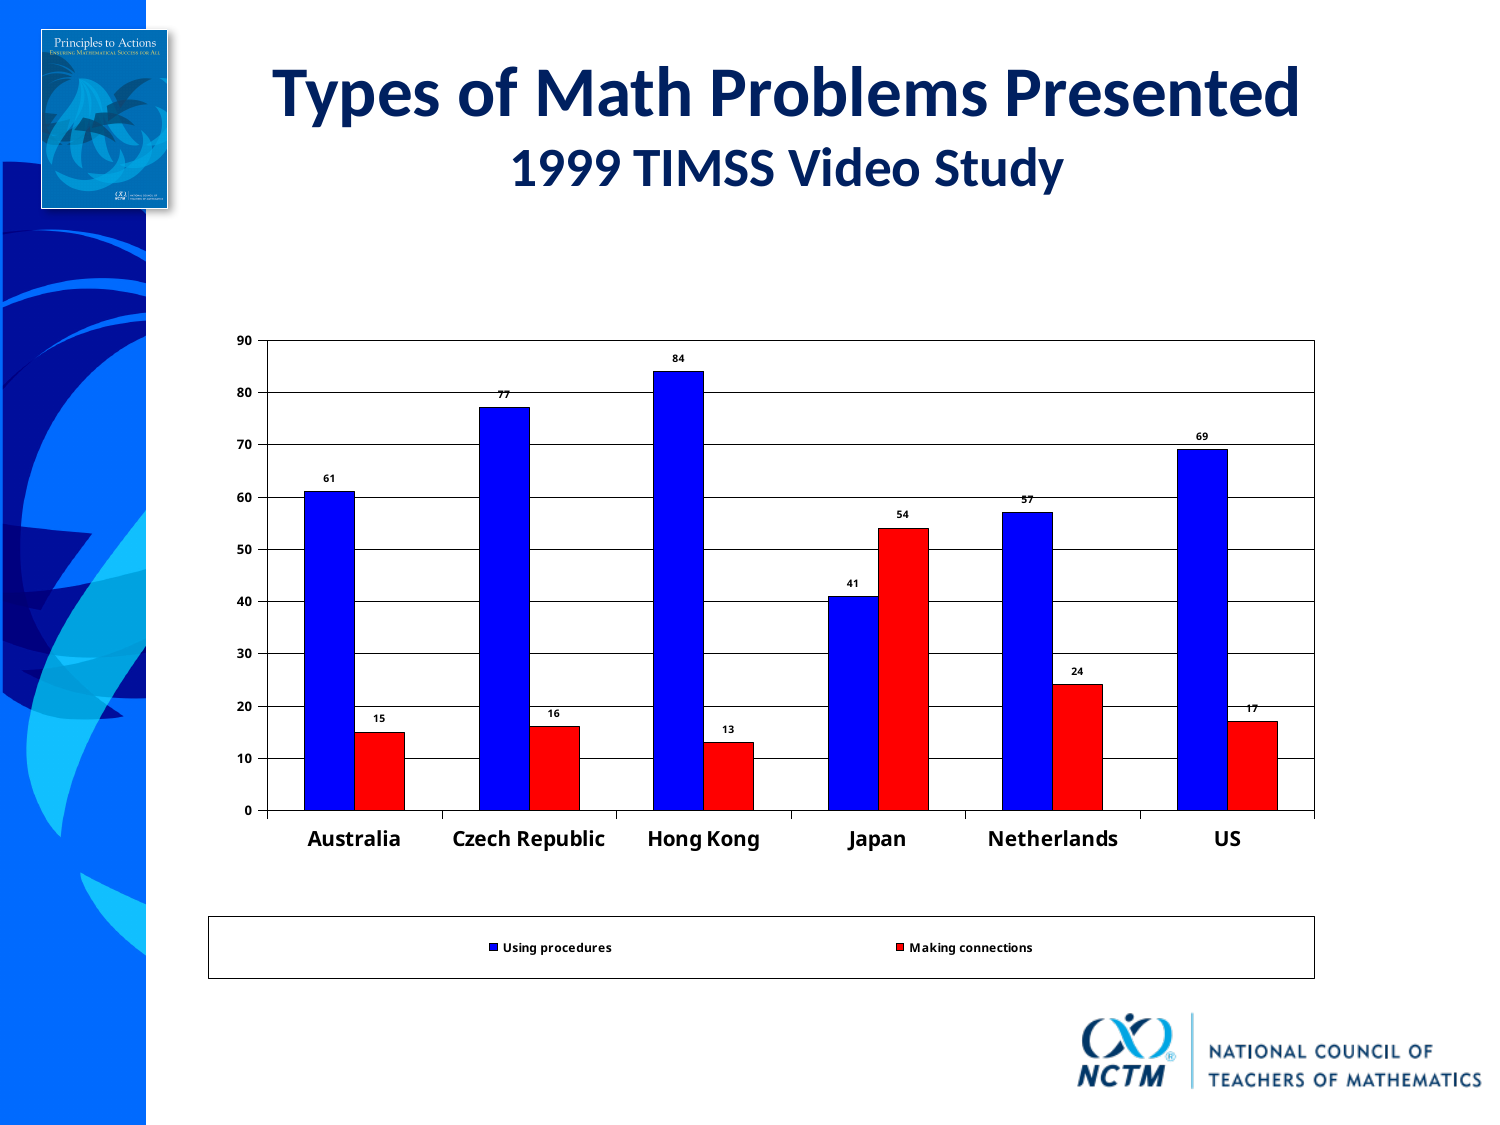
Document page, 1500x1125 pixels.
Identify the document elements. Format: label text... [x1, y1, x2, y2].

title Types of Math Problems Presented 1999 TIMSS Video Study [125, 37, 1450, 206]
picture [0, 0, 146, 1125]
chart [170, 295, 1330, 983]
picture [42, 30, 167, 208]
